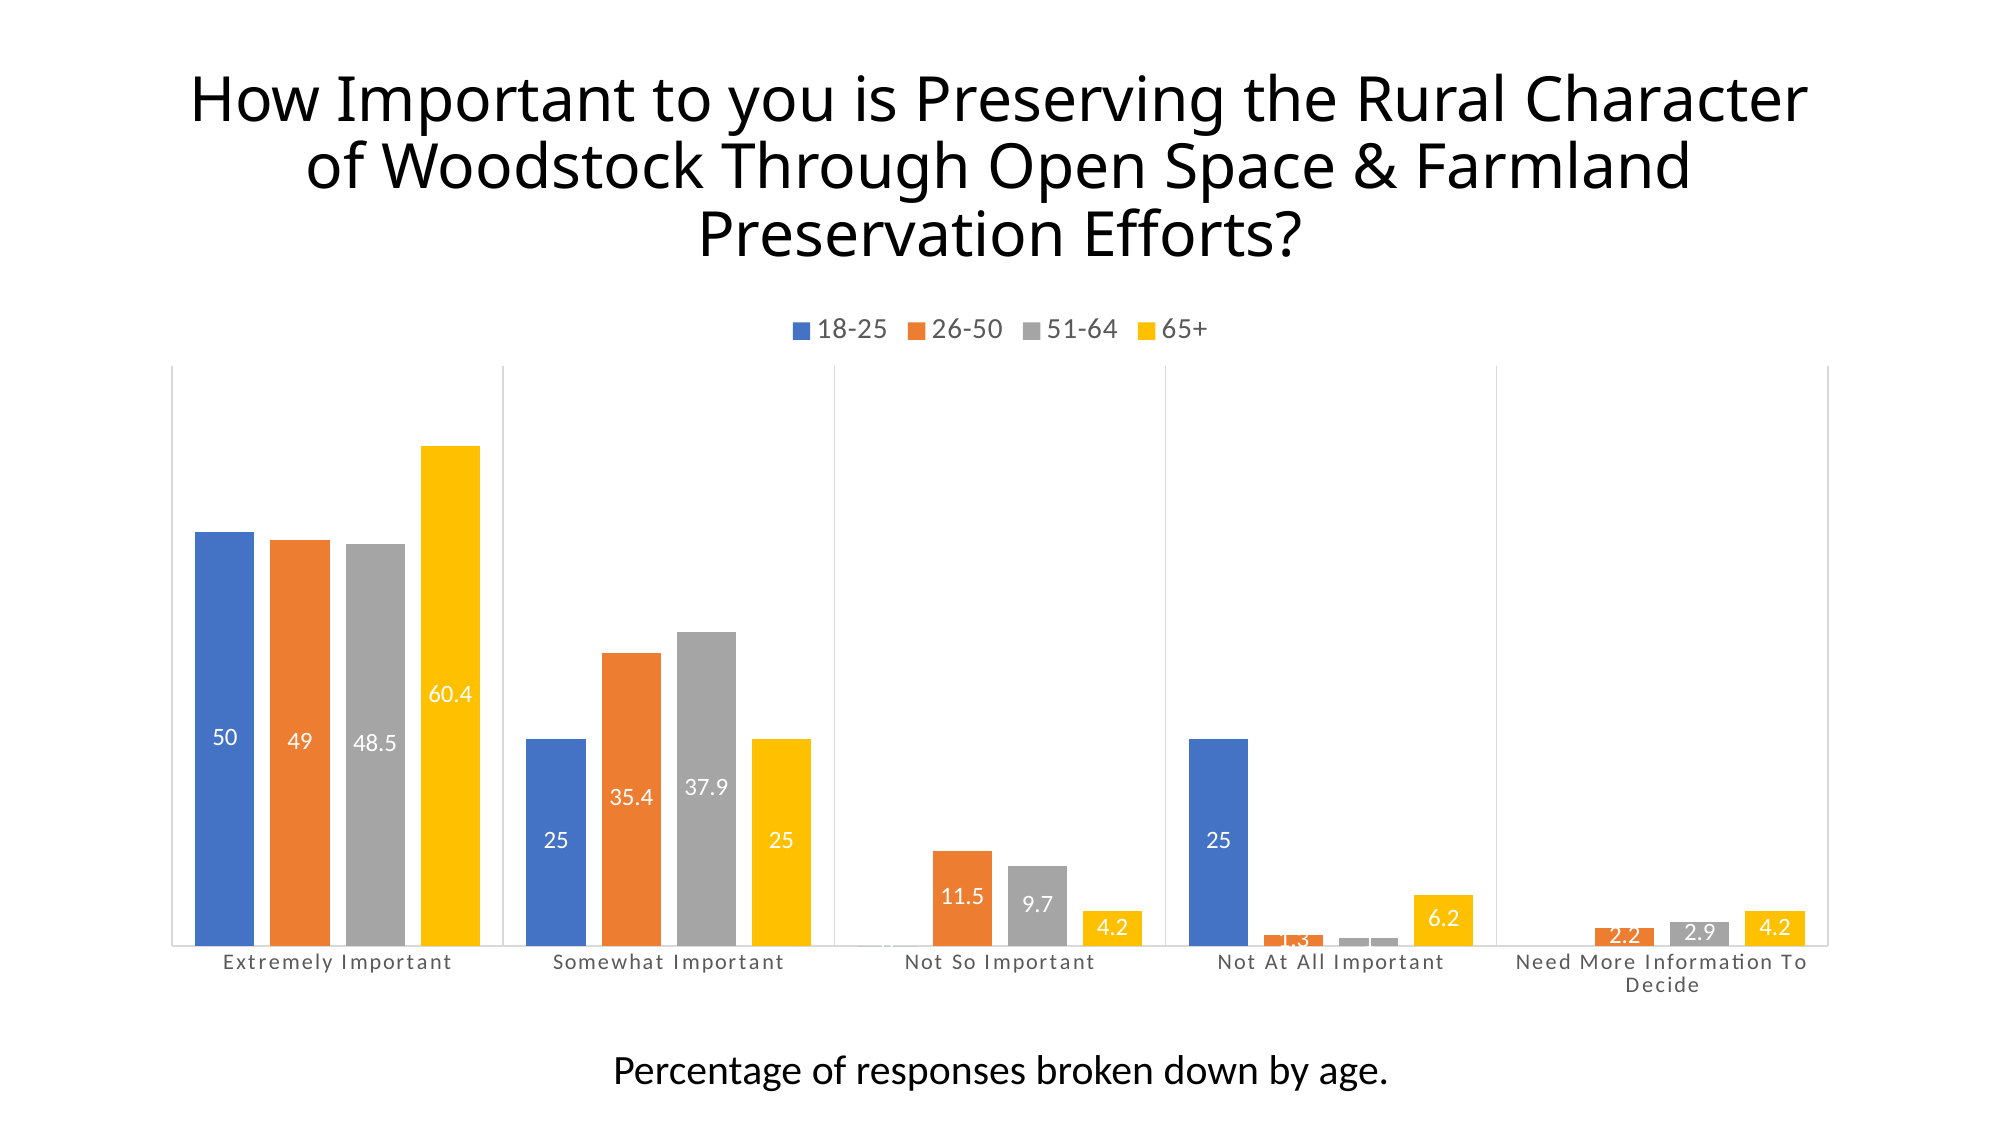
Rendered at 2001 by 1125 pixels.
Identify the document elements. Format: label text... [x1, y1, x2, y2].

chart [137, 299, 1863, 1014]
title How Important to you is Preserving the Rural Character of Woodstock Through Open Space & Farmland Preservation Efforts? [137, 59, 1863, 278]
text_box Percentage of responses broken down by age. [598, 1035, 1419, 1101]
